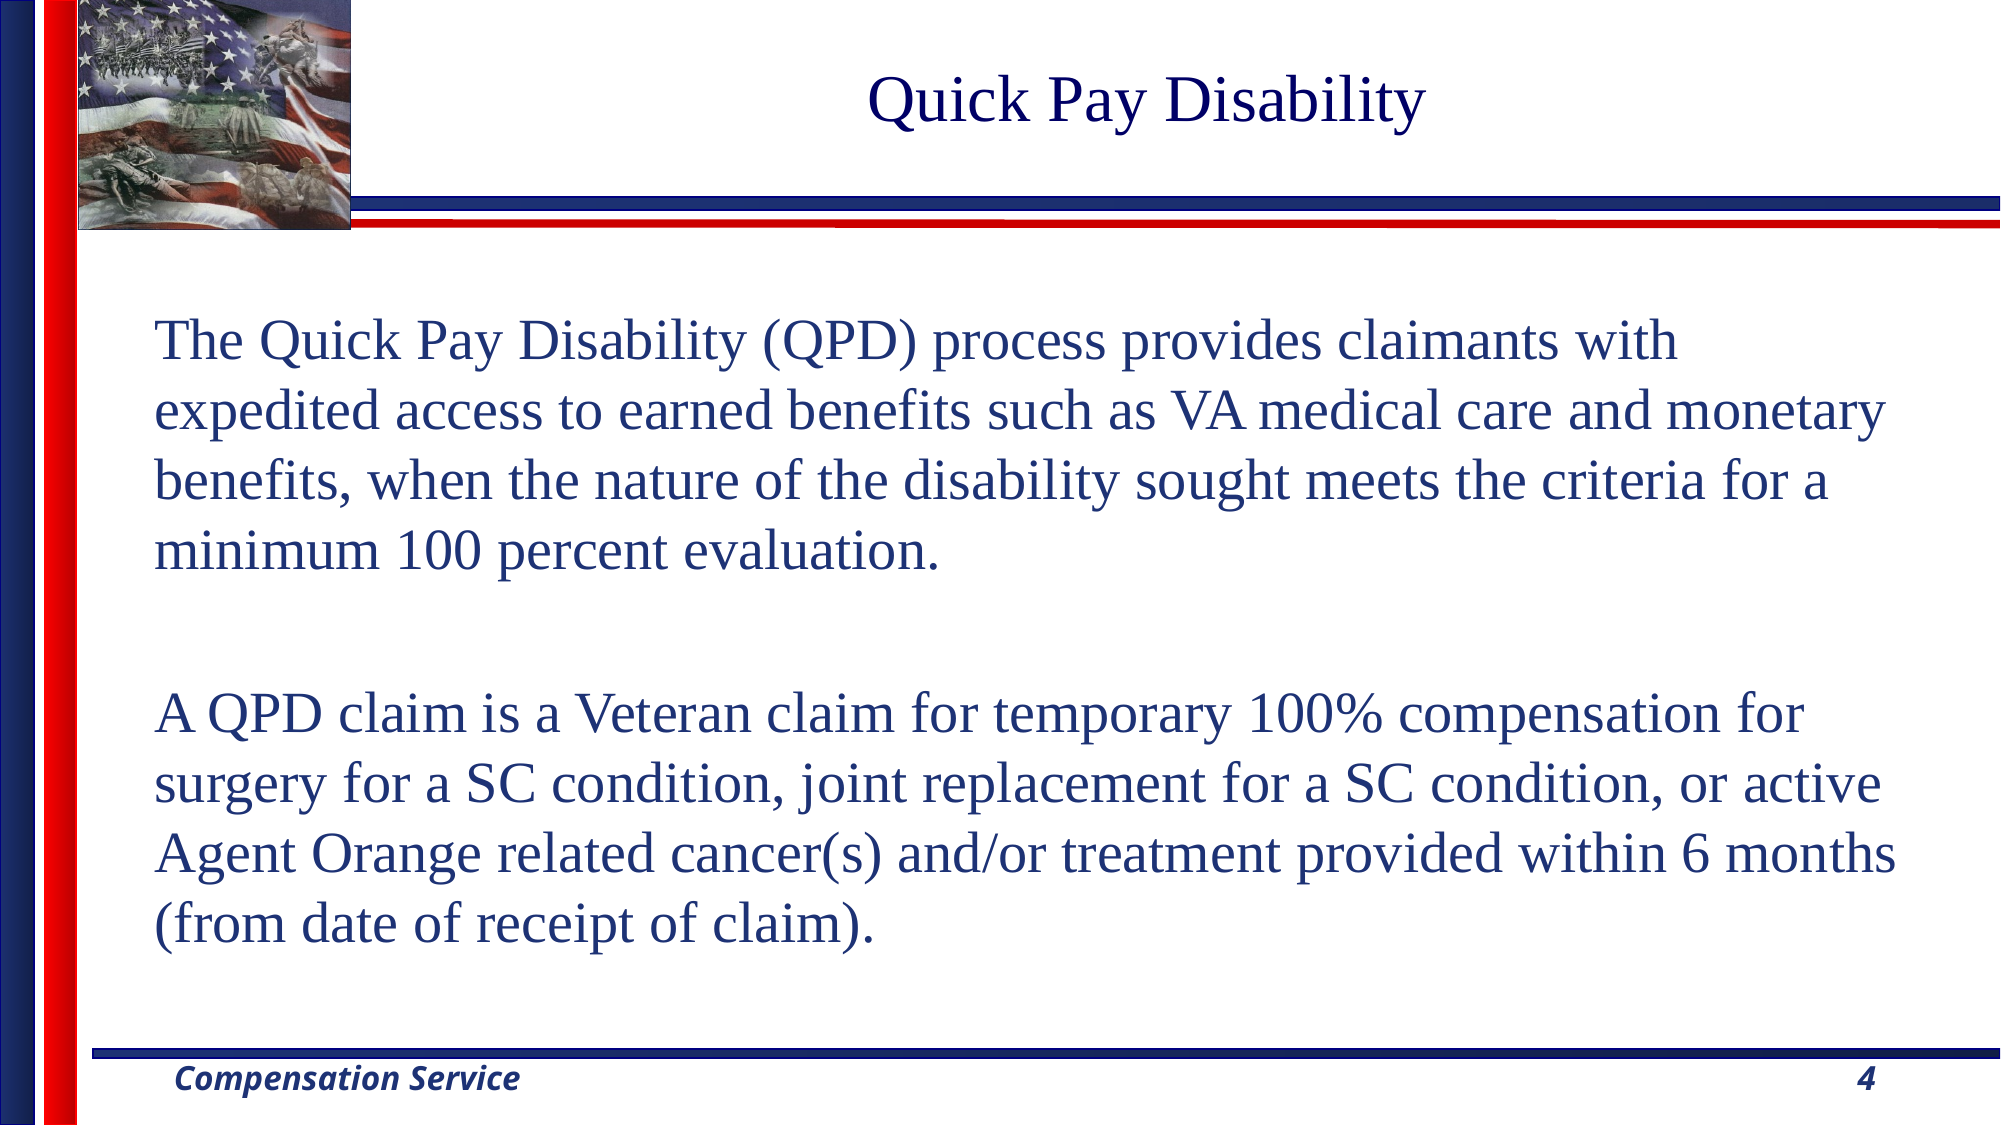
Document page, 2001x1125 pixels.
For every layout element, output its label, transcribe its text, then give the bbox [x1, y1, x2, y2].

title Quick Pay Disability [350, 0, 1946, 190]
list The Quick Pay Disability (QPD) process provides claimants with expedited access to earned benefits such as VA medical care and monetary benefits, when the nature of the disability sought meets the criteria for a minimum 100 percent evaluation. A QPD claim is a Veteran claim for temporary 100% compensation for surgery for a SC condition, joint replacement for a SC condition, or active Agent Orange related cancer(s) and/or treatment provided within 6 months (from date of receipt of claim). [138, 293, 1935, 993]
picture [78, 0, 351, 230]
slide_number 4 [1733, 1042, 2000, 1118]
